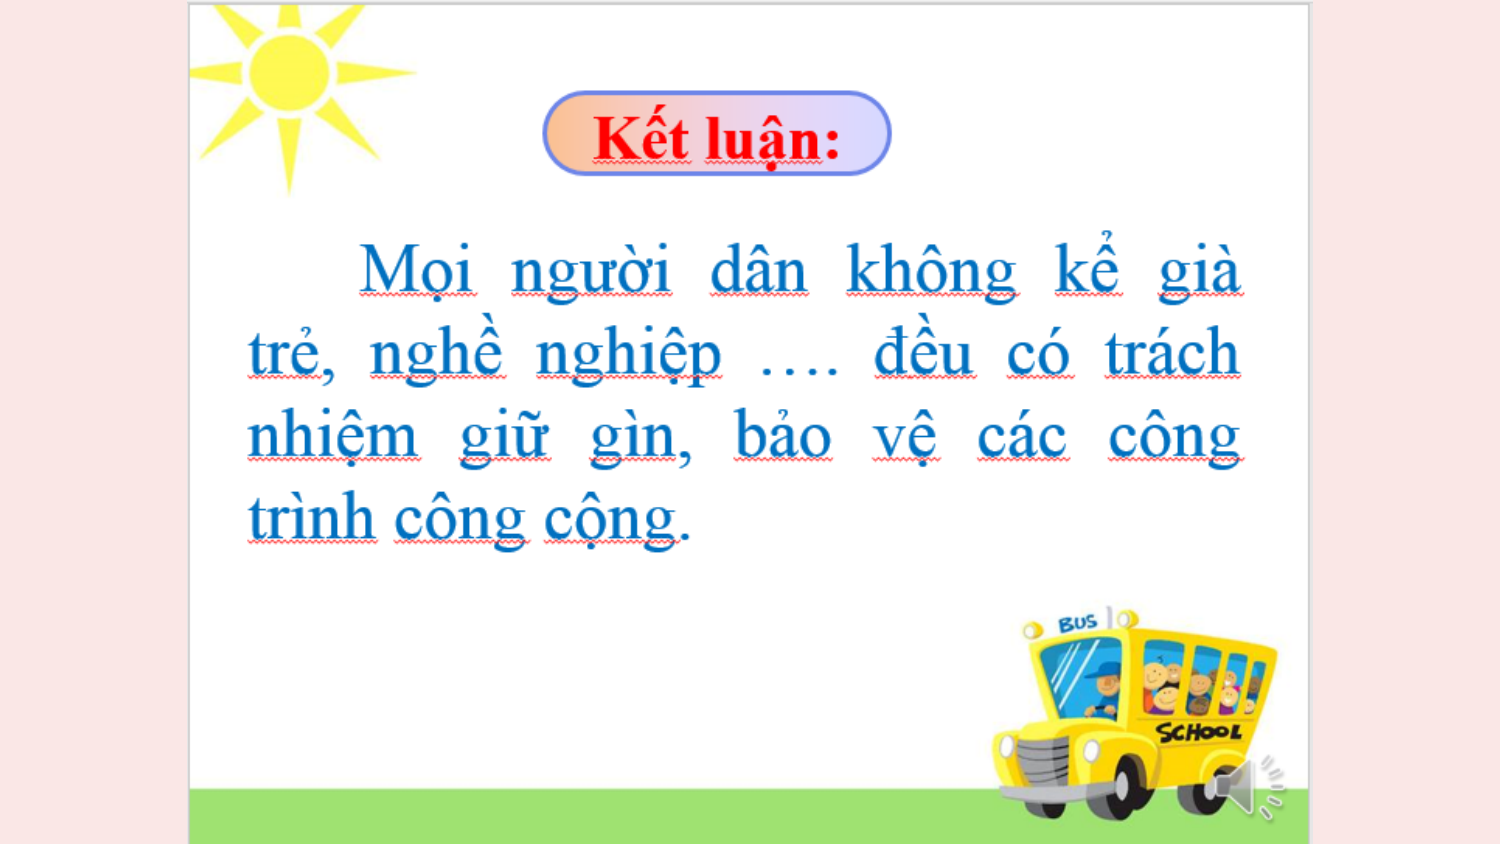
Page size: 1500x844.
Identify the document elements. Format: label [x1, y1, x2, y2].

list [187, 0, 1313, 844]
